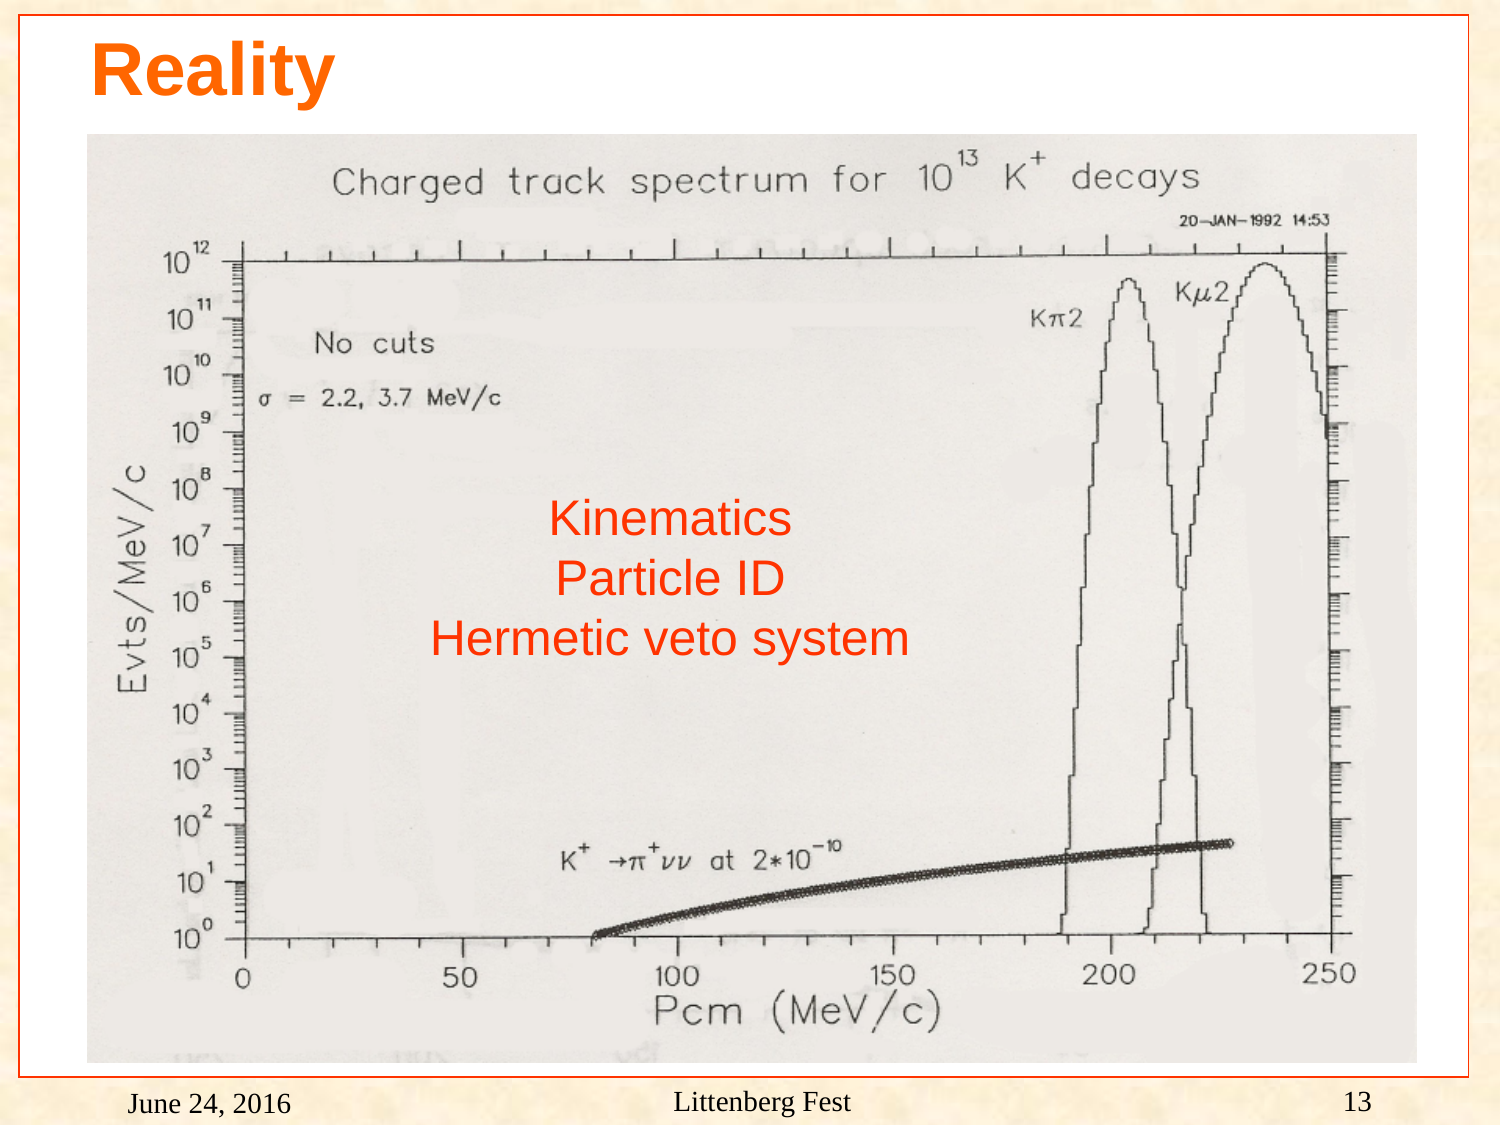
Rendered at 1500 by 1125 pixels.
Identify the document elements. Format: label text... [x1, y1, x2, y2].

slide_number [112, 1077, 425, 1115]
title Reality [74, 12, 1426, 118]
picture [0, 0, 1500, 1125]
slide_number 13 [1074, 1074, 1388, 1113]
footer Littenberg Fest [525, 1074, 1000, 1113]
